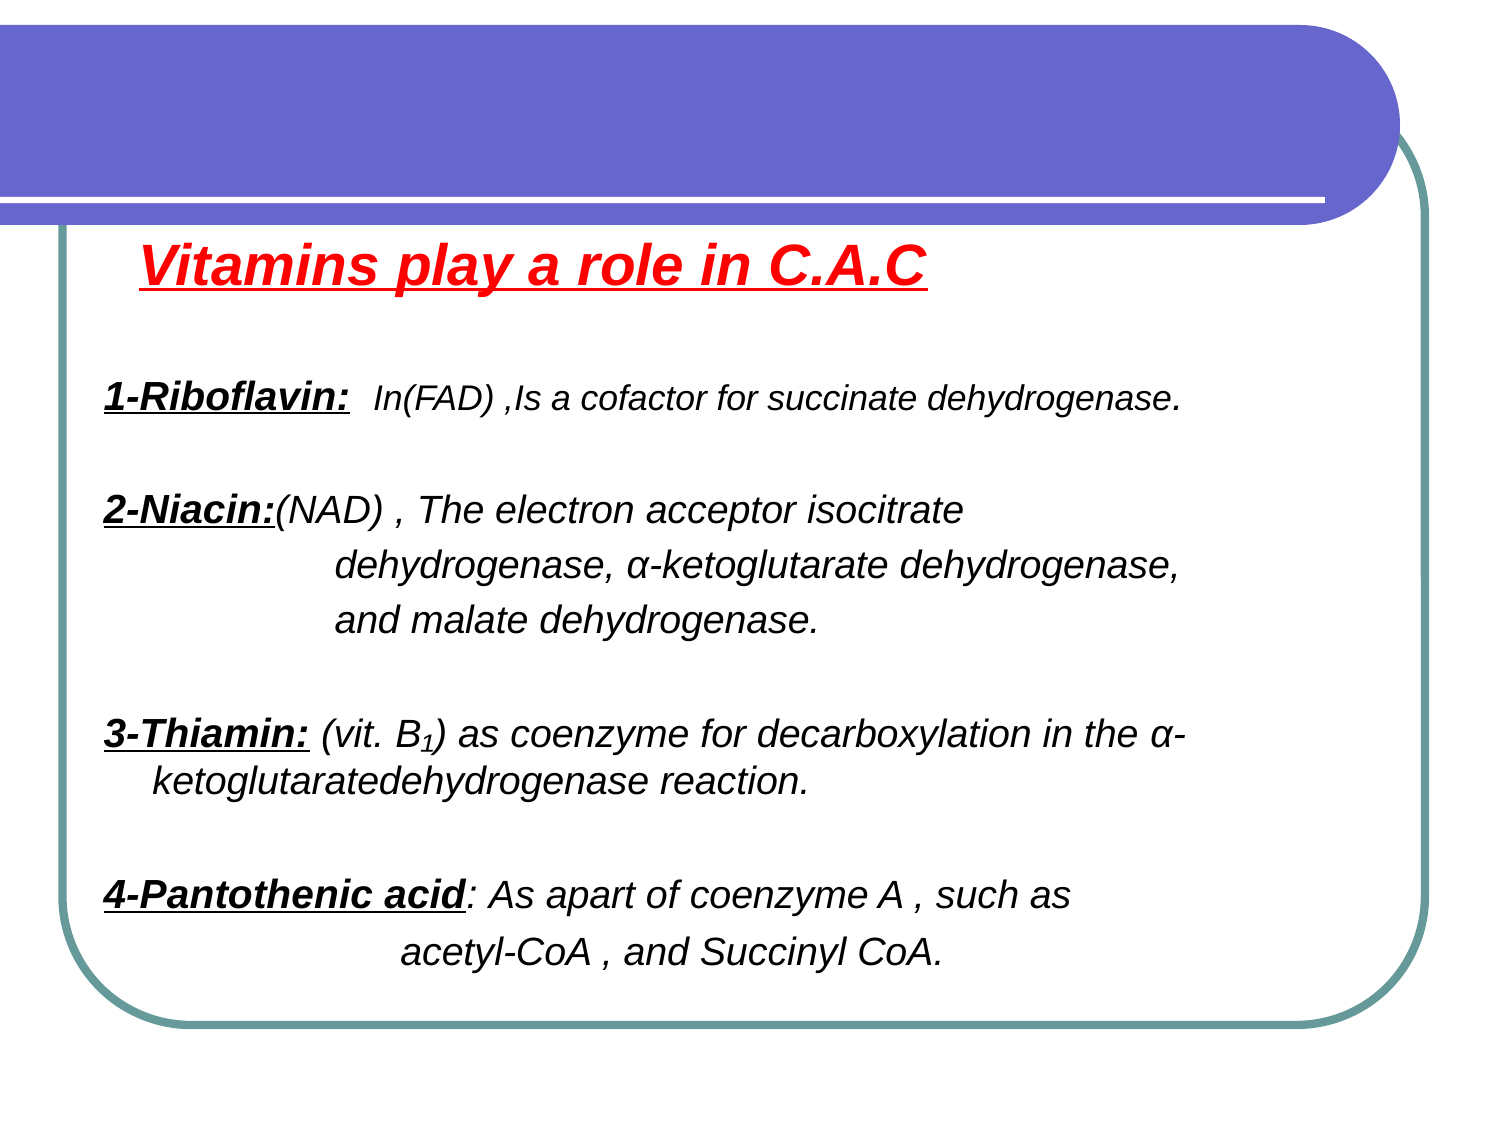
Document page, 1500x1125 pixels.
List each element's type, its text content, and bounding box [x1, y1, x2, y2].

title Vitamins play a role in C.A.C [123, 172, 999, 361]
list 1-Riboflavin: In(FAD) ,Is a cofactor for succinate dehydrogenase. 2-Niacin:(NAD) , The electron acceptor isocitrate dehydrogenase, α-ketoglutarate dehydrogenase, and malate dehydrogenase. 3-Thiamin: (vit. B₁) as coenzyme for decarboxylation in the α-ketoglutaratedehydrogenase reaction. 4-Pantothenic acid: As apart of coenzyme A , such as acetyl-CoA , and Succinyl CoA. [88, 361, 1400, 988]
